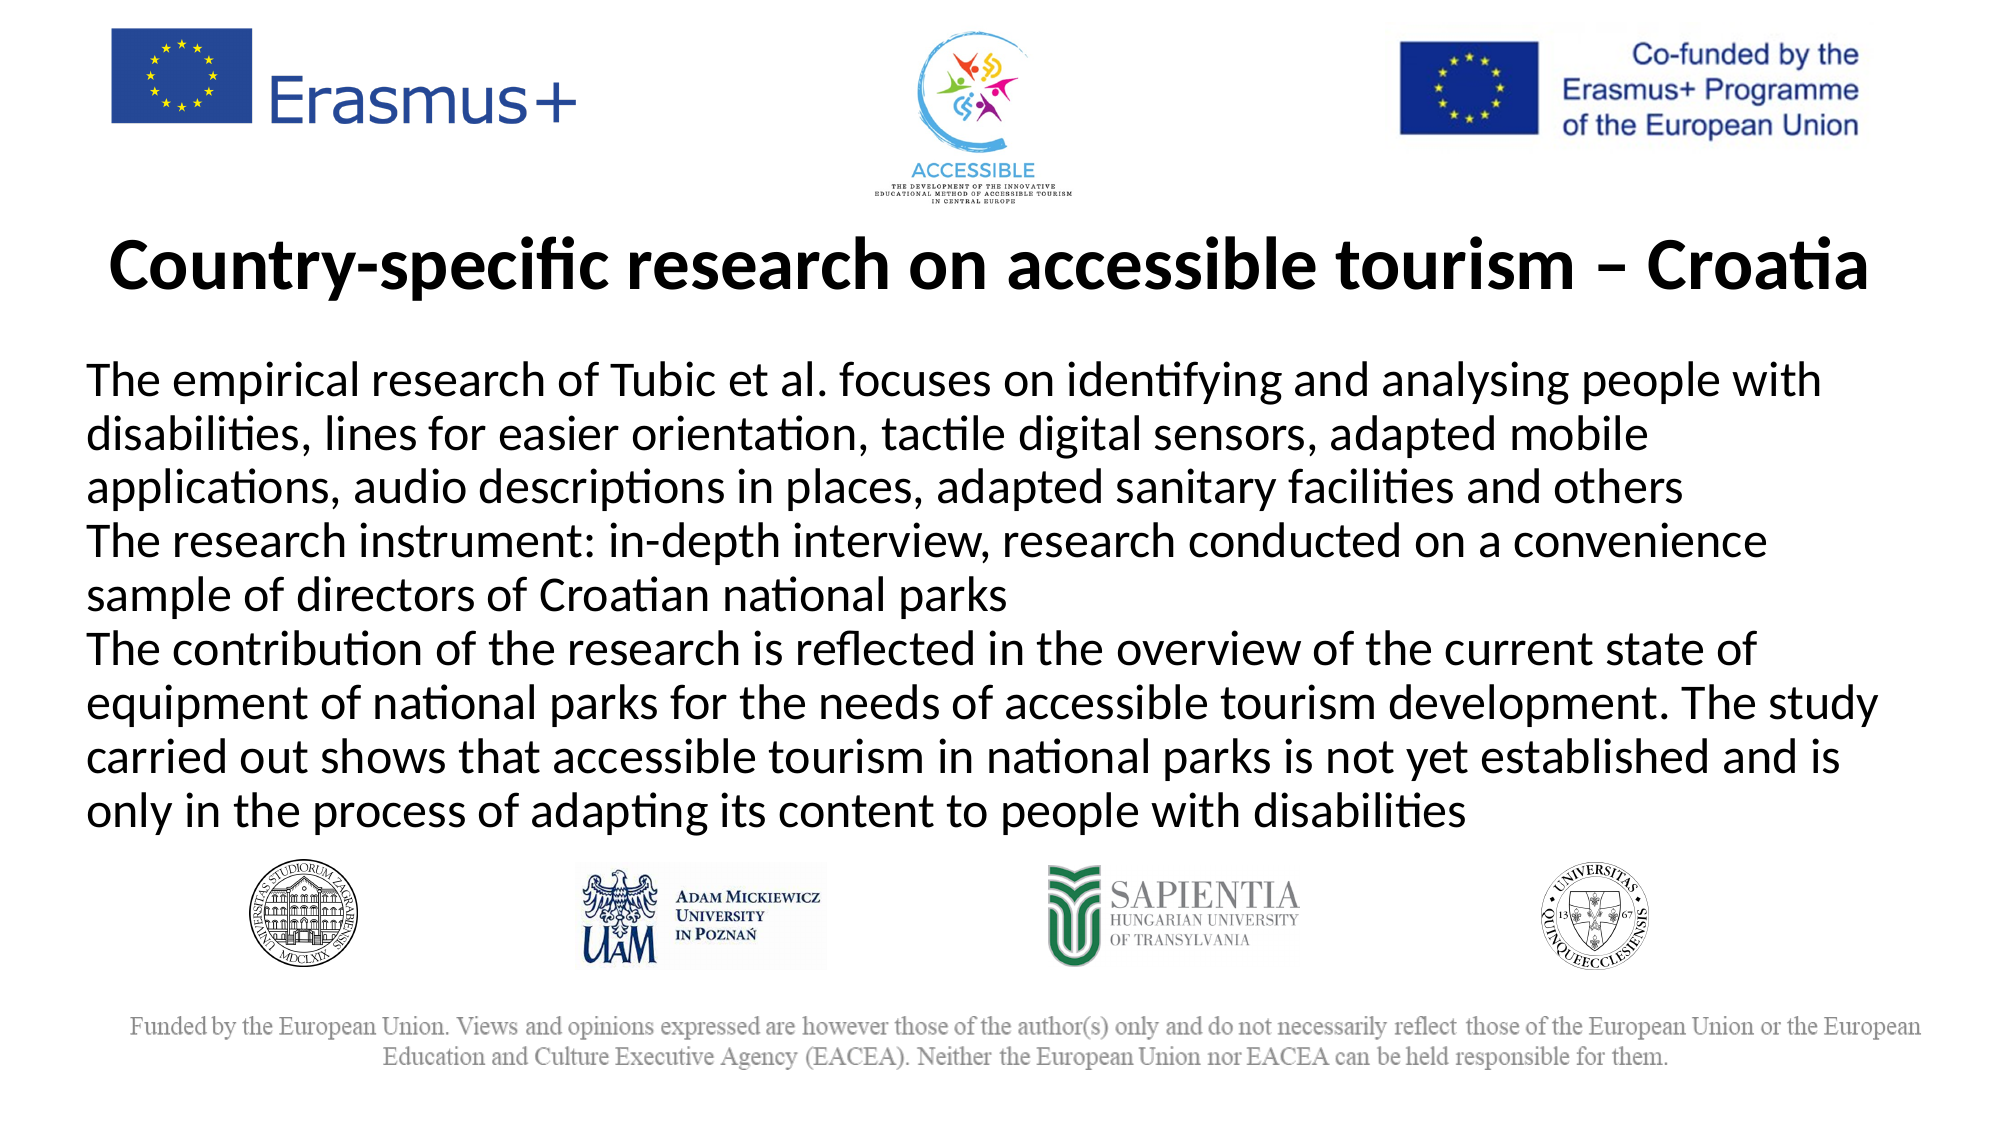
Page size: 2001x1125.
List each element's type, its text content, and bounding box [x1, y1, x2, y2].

text_box Country-specific research on accessible tourism – Croatia [76, 194, 1924, 313]
picture [575, 862, 827, 970]
picture [111, 28, 576, 124]
picture [1541, 862, 1649, 970]
picture [860, 3, 1086, 230]
picture [249, 859, 358, 967]
picture [1048, 865, 1300, 967]
picture [111, 1002, 1942, 1087]
title The empirical research of Tubic et al. focuses on identifying and analysing people with disabilities, lines for easier orientation, tactile digital sensors, adapted mobile applications, audio descriptions in places, adapted sanitary facilities and others The research instrument: in-depth interview, research conducted on a convenience sample of directors of Croatian national parks The contribution of the research is reflected in the overview of the current state of equipment of national parks for the needs of accessible tourism development. The study carried out shows that accessible tourism in national parks is not yet established and is only in the process of adapting its content to people with disabilities [71, 333, 1924, 847]
picture [1385, 22, 1874, 154]
